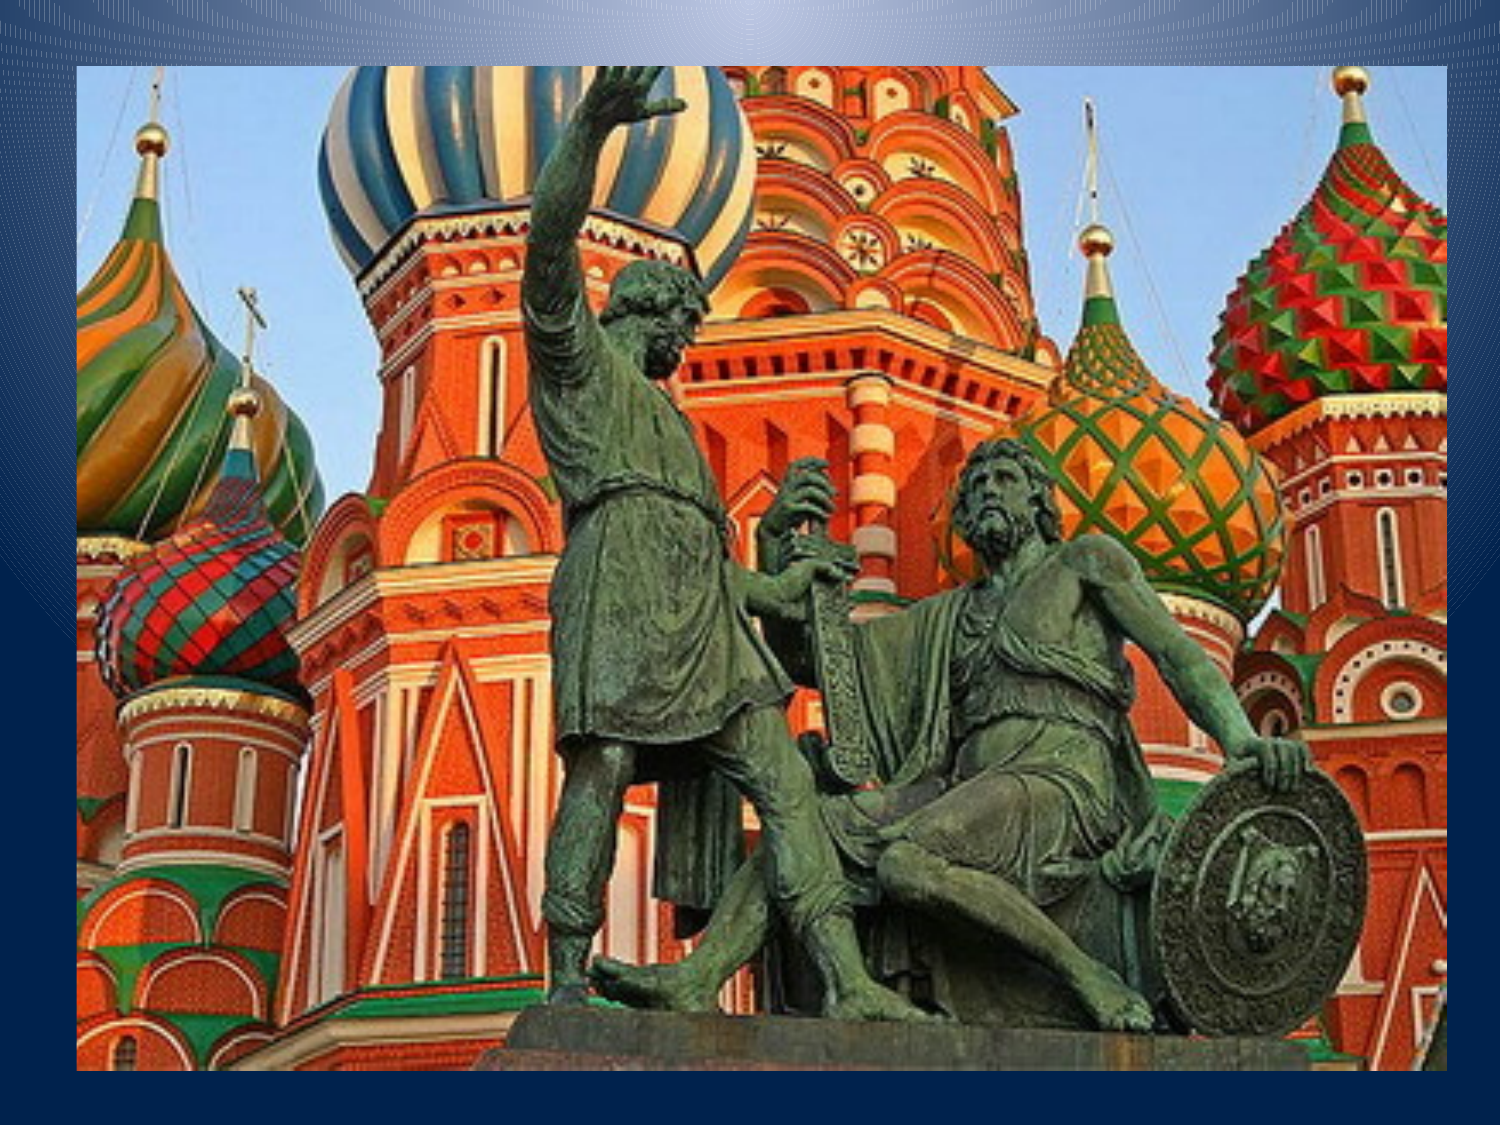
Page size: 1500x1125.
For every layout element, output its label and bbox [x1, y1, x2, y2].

list [76, 66, 1448, 1071]
